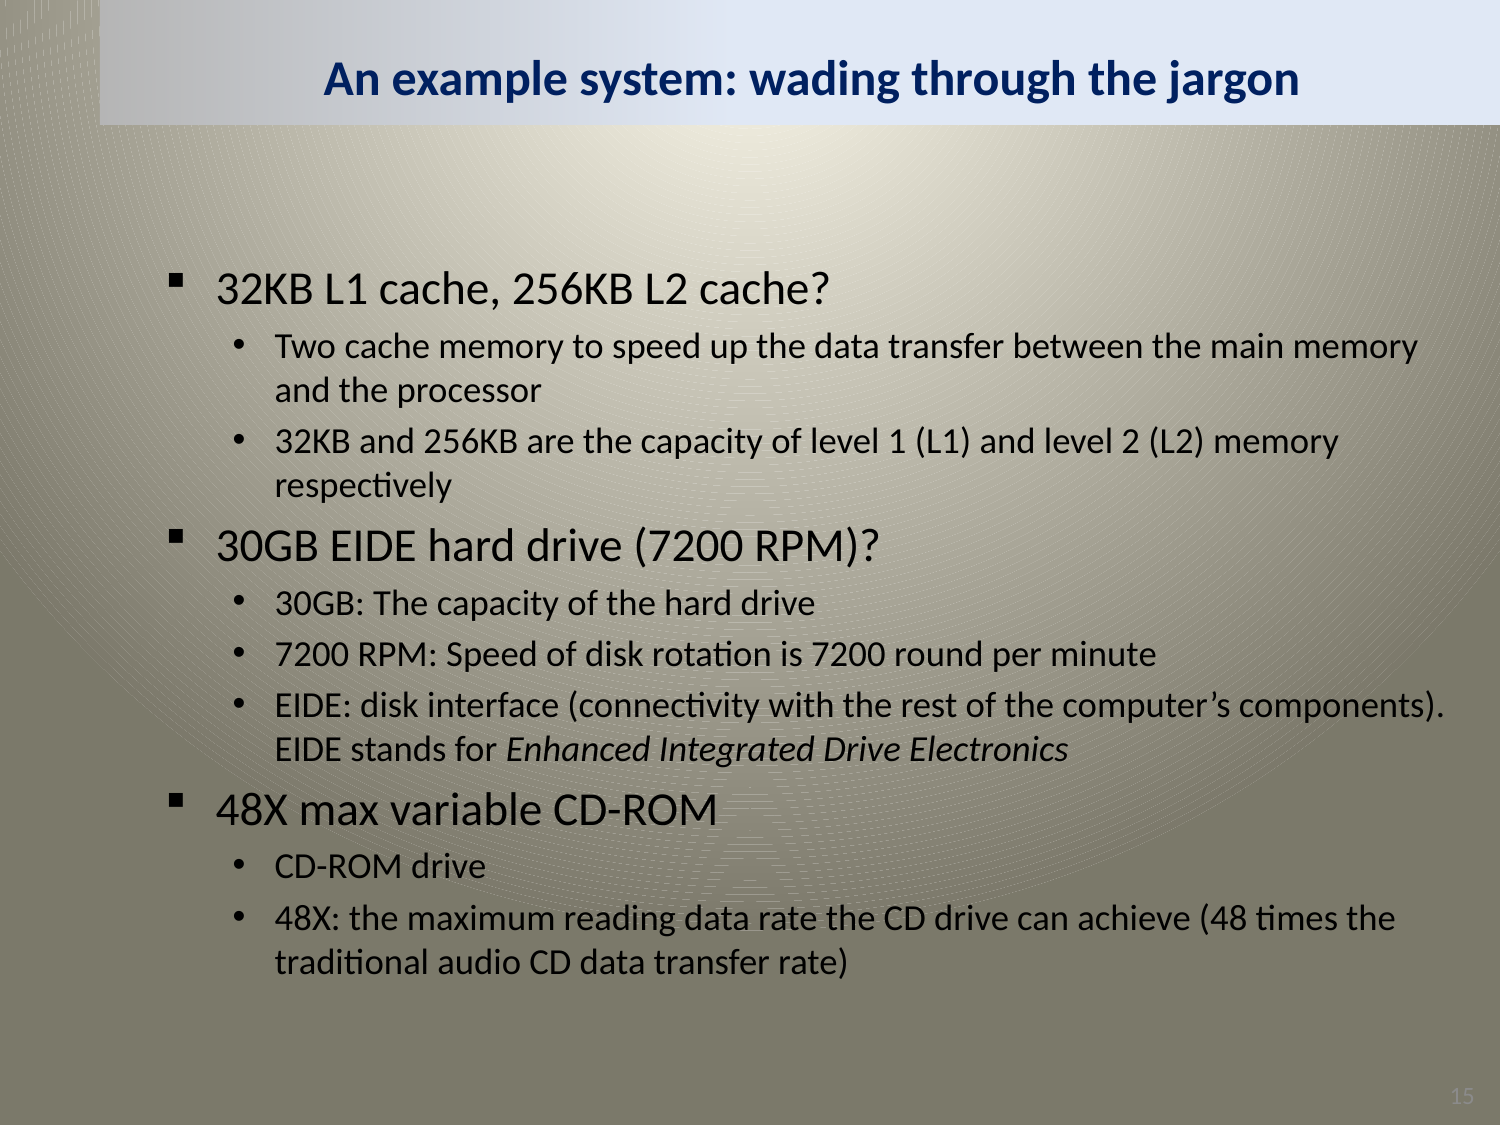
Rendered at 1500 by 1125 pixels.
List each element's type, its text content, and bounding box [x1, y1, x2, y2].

list 32KB L1 cache, 256KB L2 cache? Two cache memory to speed up the data transfer between the main memory and the processor 32KB and 256KB are the capacity of level 1 (L1) and level 2 (L2) memory respectively 30GB EIDE hard drive (7200 RPM)? 30GB: The capacity of the hard drive 7200 RPM: Speed of disk rotation is 7200 round per minute EIDE: disk interface (connectivity with the rest of the computer’s components). EIDE stands for Enhanced Integrated Drive Electronics 48X max variable CD-ROM CD-ROM drive 48X: the maximum reading data rate the CD drive can achieve (48 times the traditional audio CD data transfer rate) [150, 249, 1488, 993]
title An example system: wading through the jargon [135, 37, 1500, 113]
